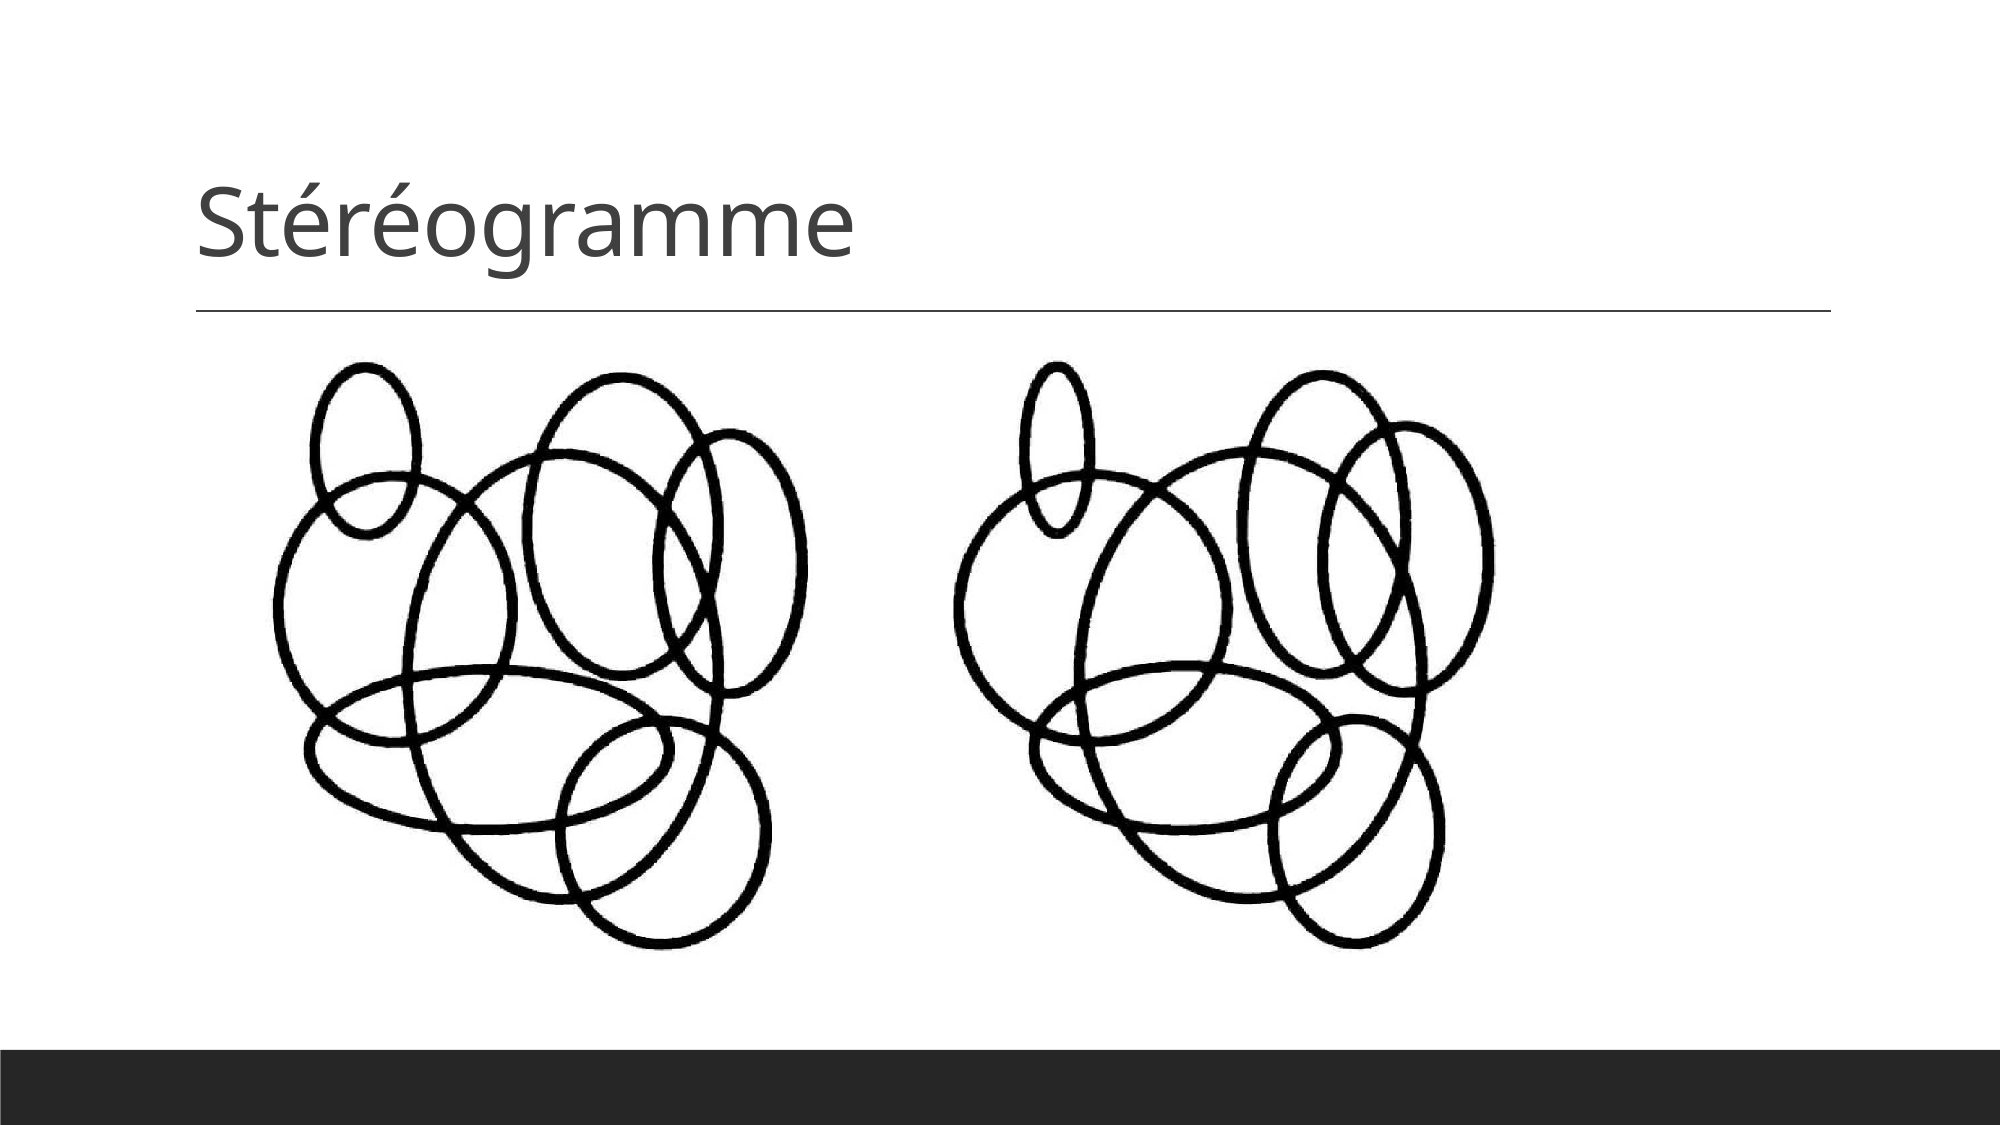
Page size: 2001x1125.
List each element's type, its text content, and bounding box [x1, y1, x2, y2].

picture [210, 327, 1576, 993]
title Stéréogramme [180, 47, 1830, 285]
